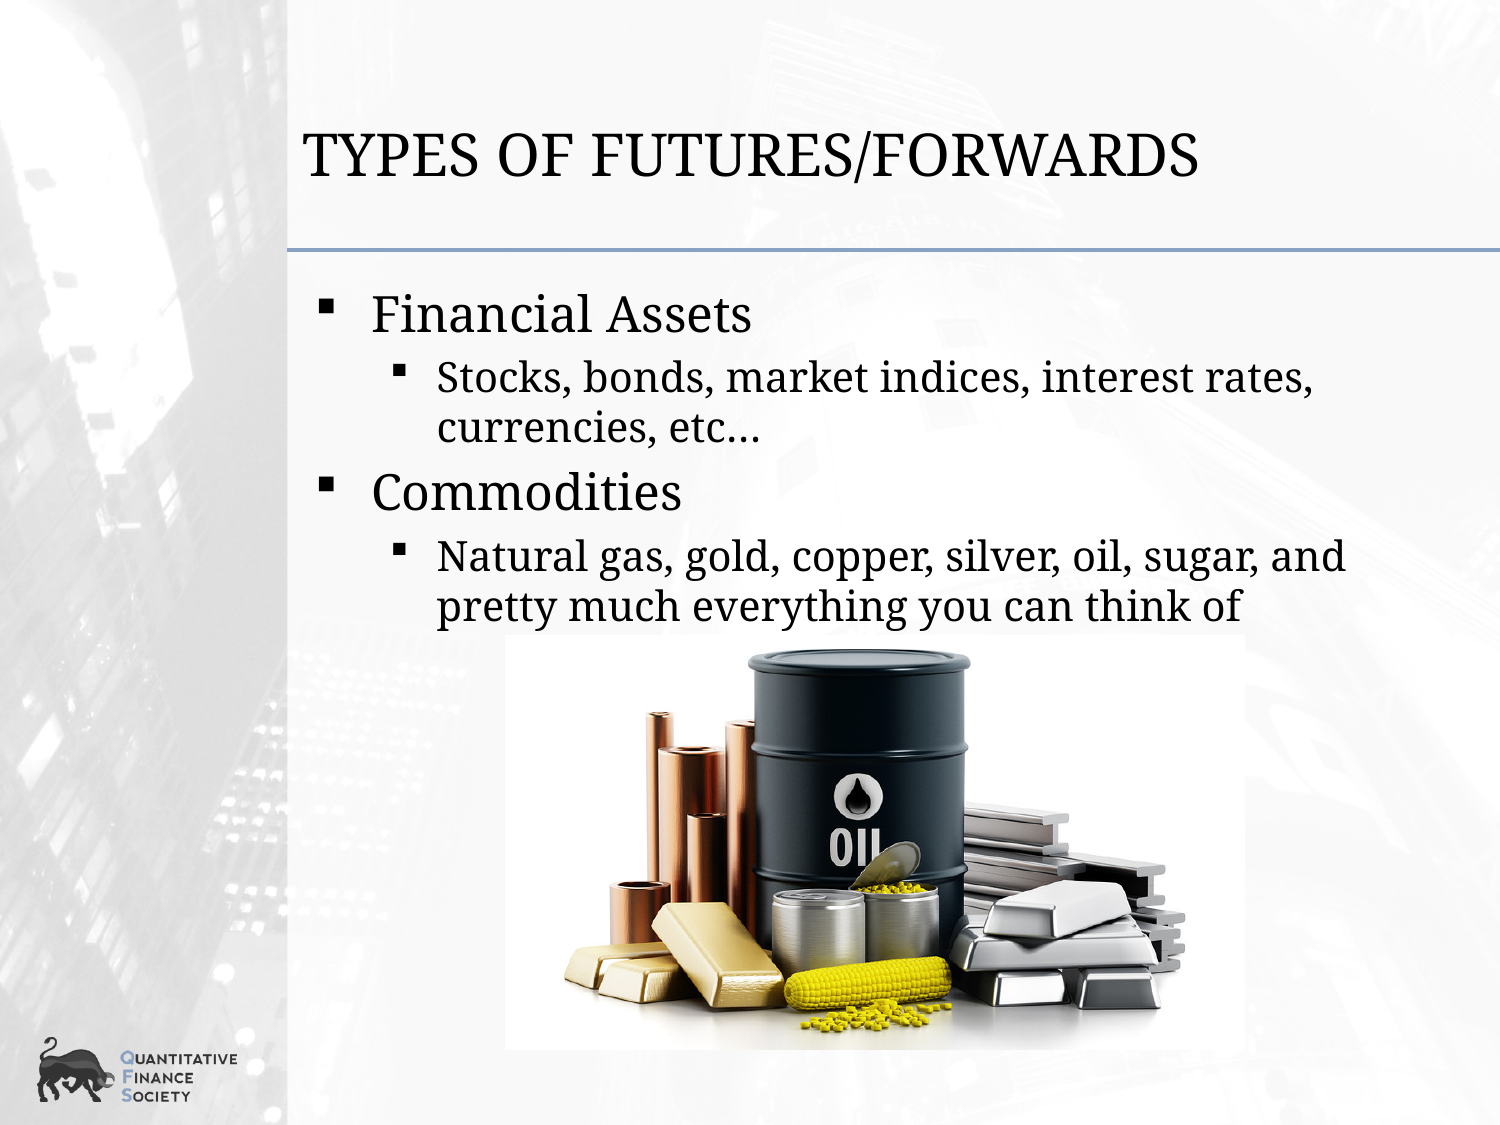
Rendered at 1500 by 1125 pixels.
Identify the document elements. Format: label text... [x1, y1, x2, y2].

title Types of Futures/Forwards [287, 87, 1363, 218]
text_box Financial Assets Stocks, bonds, market indices, interest rates, currencies, etc… Commodities Natural gas, gold, copper, silver, oil, sugar, and pretty much everything you can think of [300, 275, 1450, 1050]
picture [37, 1037, 237, 1102]
picture [505, 634, 1245, 1051]
